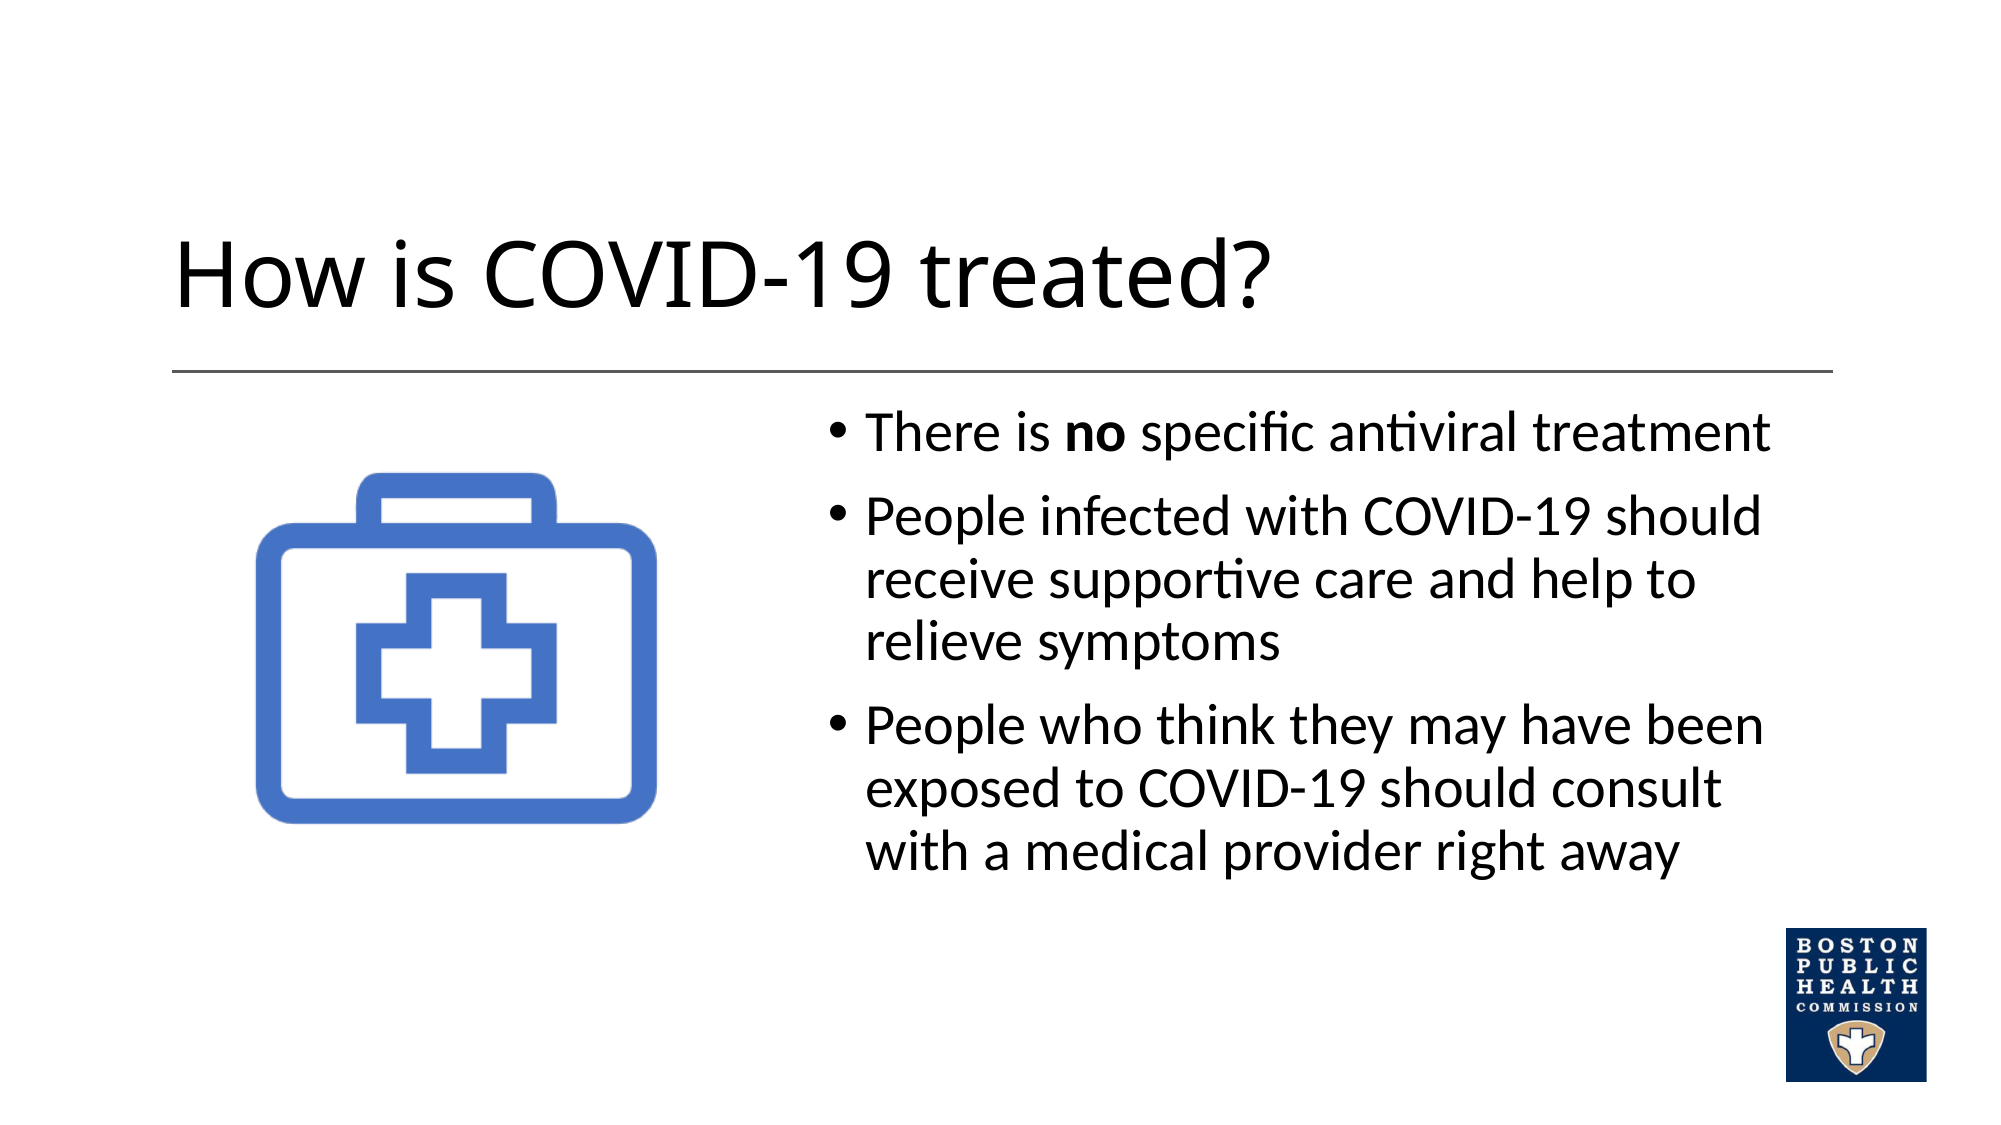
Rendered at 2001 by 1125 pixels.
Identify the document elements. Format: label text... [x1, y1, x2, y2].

list There is no specific antiviral treatment People infected with COVID-19 should receive supportive care and help to relieve symptoms People who think they may have been exposed to COVID-19 should consult with a medical provider right away [812, 393, 1844, 1023]
picture [216, 408, 697, 889]
picture [1785, 928, 1927, 1082]
title How is COVID-19 treated? [157, 160, 1895, 335]
